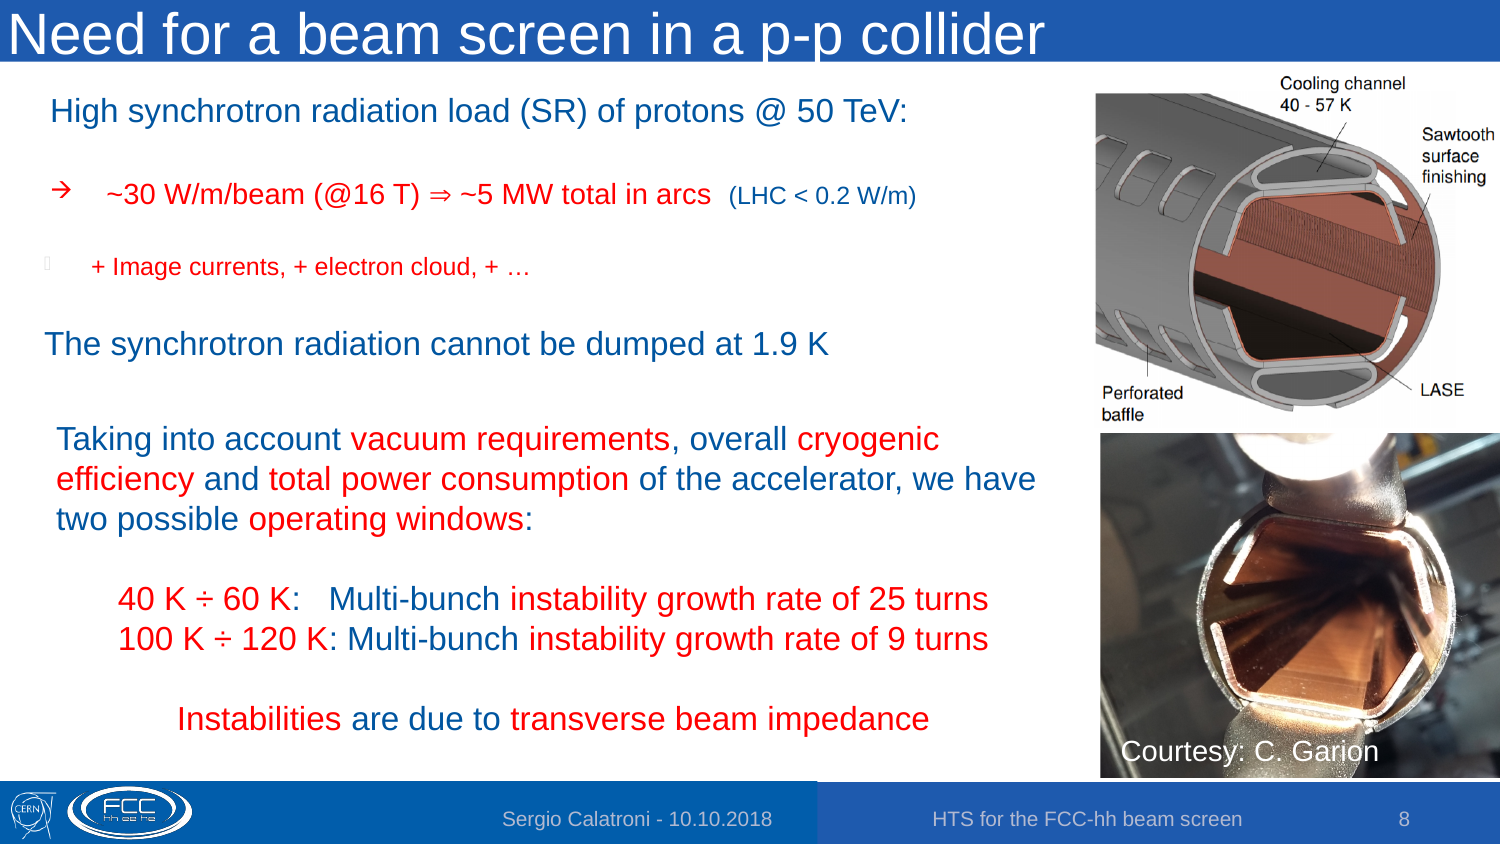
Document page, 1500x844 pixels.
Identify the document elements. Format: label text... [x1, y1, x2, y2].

footer HTS for the FCC-hh beam screen [850, 795, 1326, 841]
picture [64, 785, 195, 841]
slide_number 8 [1342, 795, 1425, 841]
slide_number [487, 795, 838, 841]
text_box High synchrotron radiation load (SR) of protons @ 50 TeV: ~30 W/m/beam (@16 T)  ~5 MW total in arcs (LHC < 0.2 W/m) + Image currents, + electron cloud, + … The synchrotron radiation cannot be dumped at 1.9 K [29, 72, 1010, 399]
text_box Taking into account vacuum requirements, overall cryogenic efficiency and total power consumption of the accelerator, we have two possible operating windows: 40 K ÷ 60 K: Multi-bunch instability growth rate of 25 turns 100 K ÷ 120 K: Multi-bunch instability growth rate of 9 turns Instabilities are due to transverse beam impedance [40, 408, 1068, 746]
picture [1100, 433, 1500, 779]
title Need for a beam screen in a p-p collider [0, 0, 1500, 62]
picture [1093, 63, 1500, 427]
